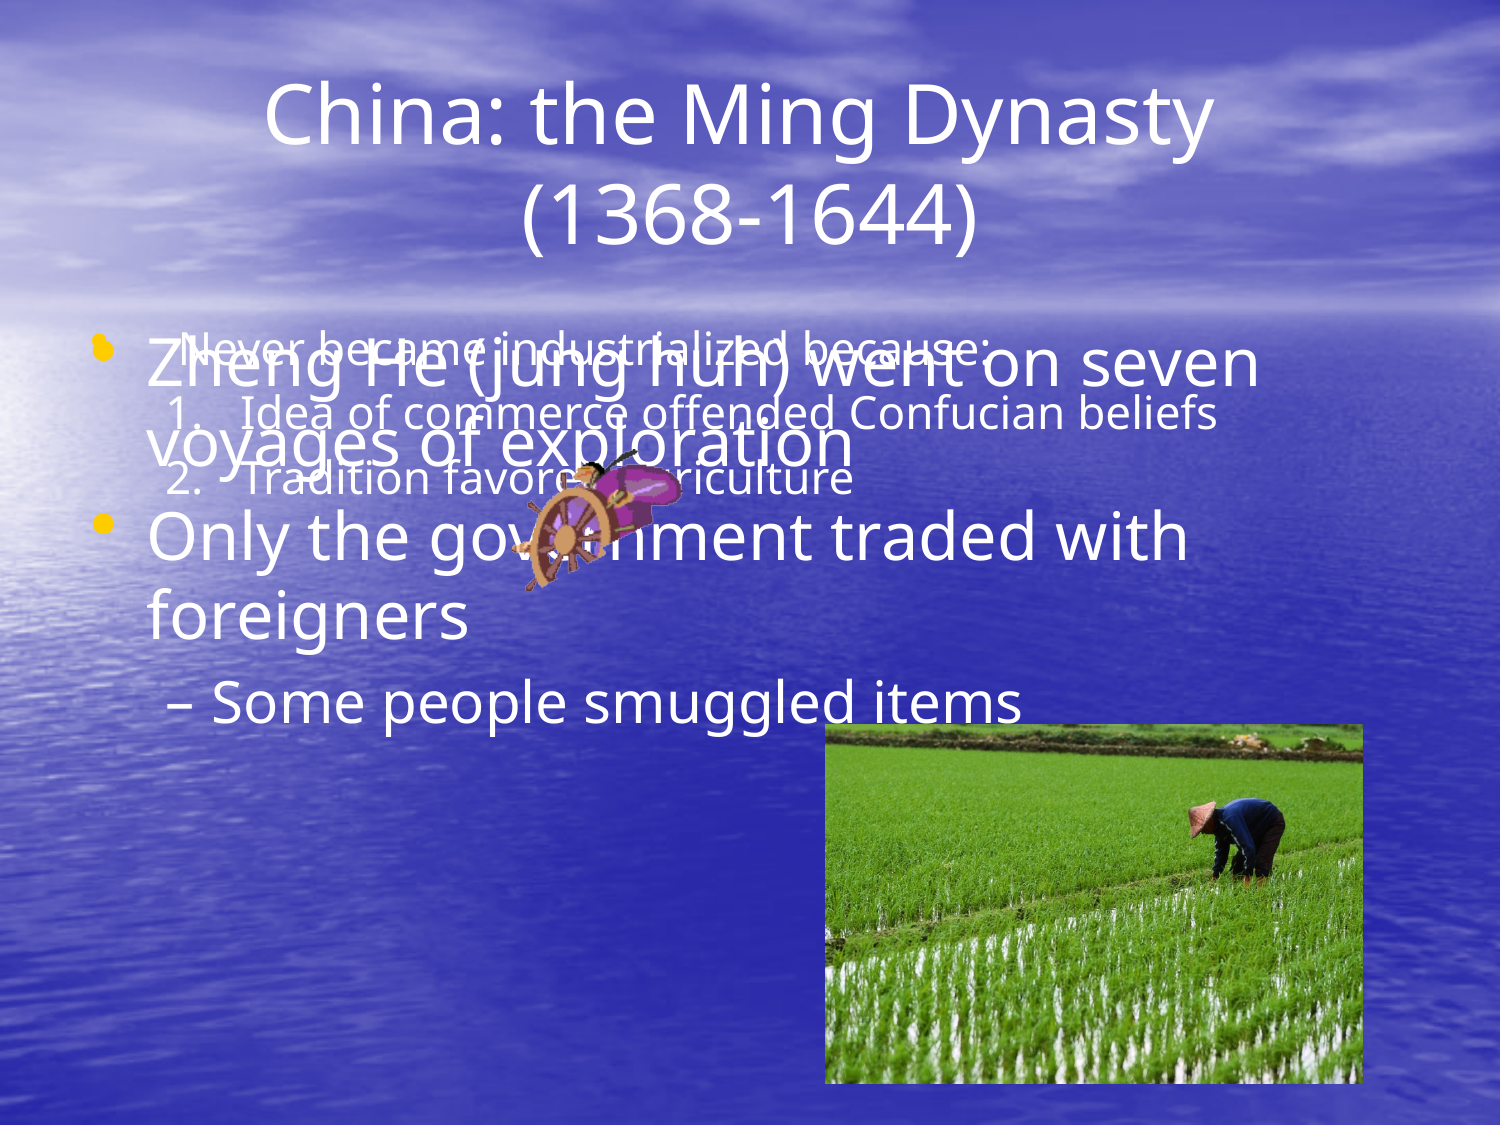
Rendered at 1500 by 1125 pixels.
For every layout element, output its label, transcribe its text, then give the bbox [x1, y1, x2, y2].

list Never became industrialized because: Idea of commerce offended Confucian beliefs Tradition favored agriculture [74, 312, 1426, 988]
picture [824, 724, 1363, 1084]
title China: the Ming Dynasty (1368-1644) [74, 47, 1426, 276]
picture [512, 449, 683, 591]
